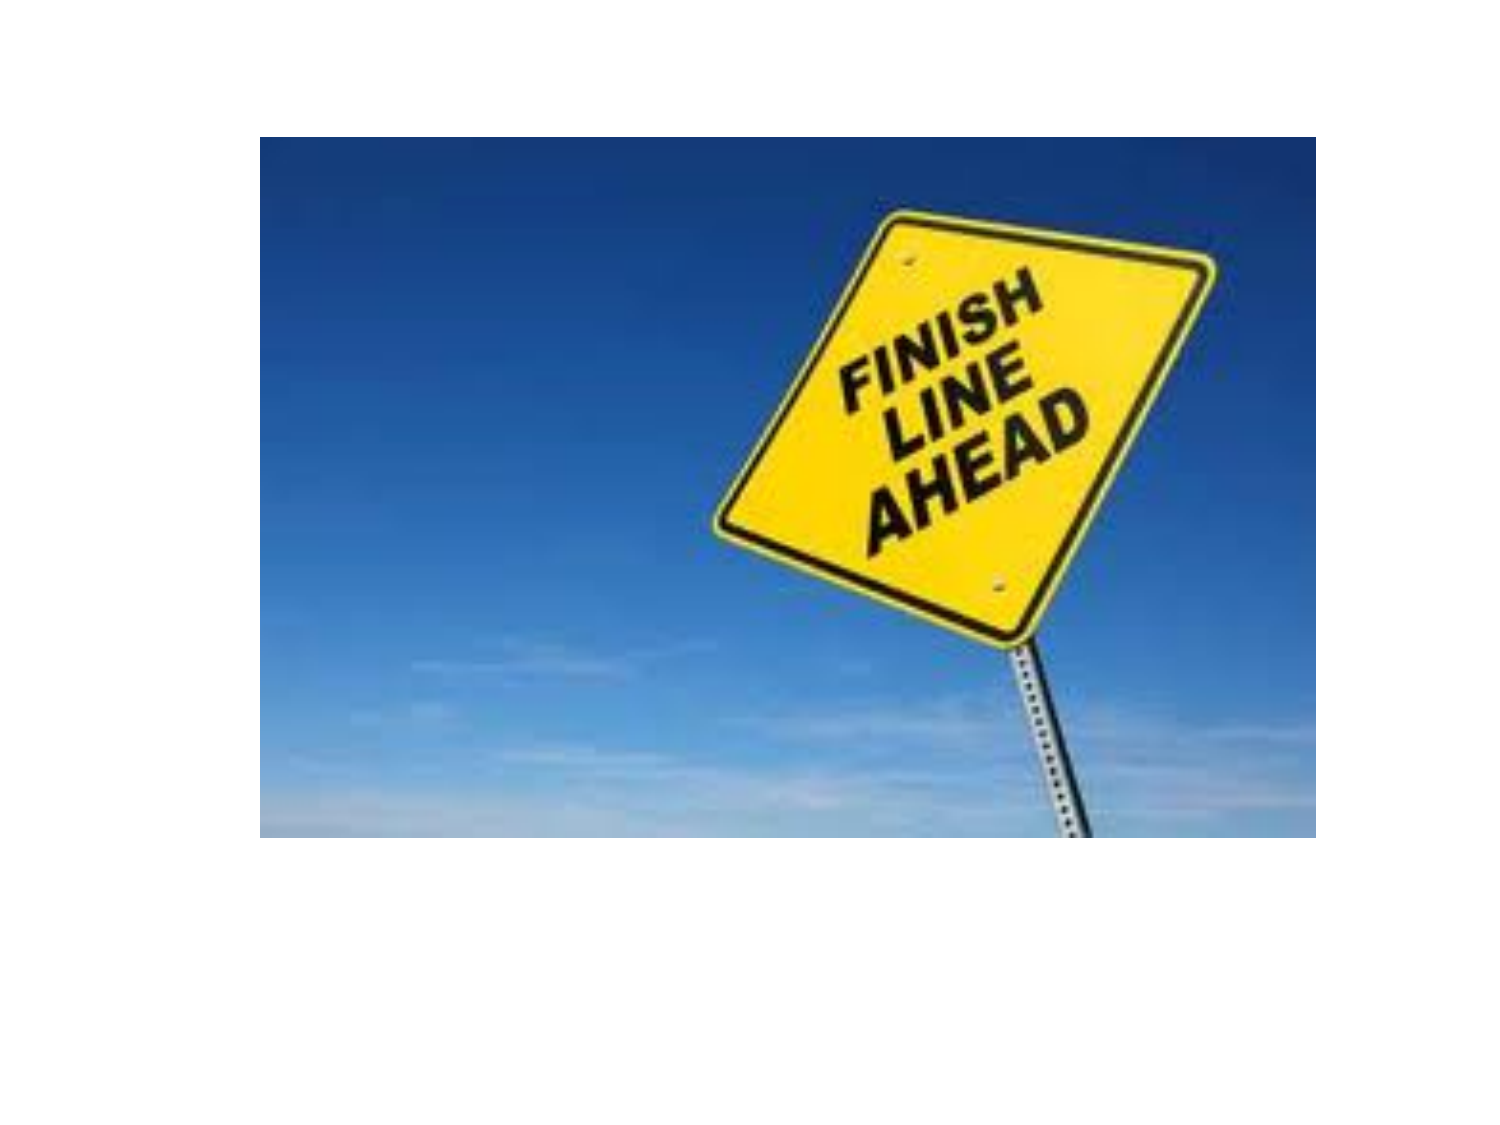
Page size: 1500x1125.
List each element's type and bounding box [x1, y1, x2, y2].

picture [259, 137, 1317, 838]
